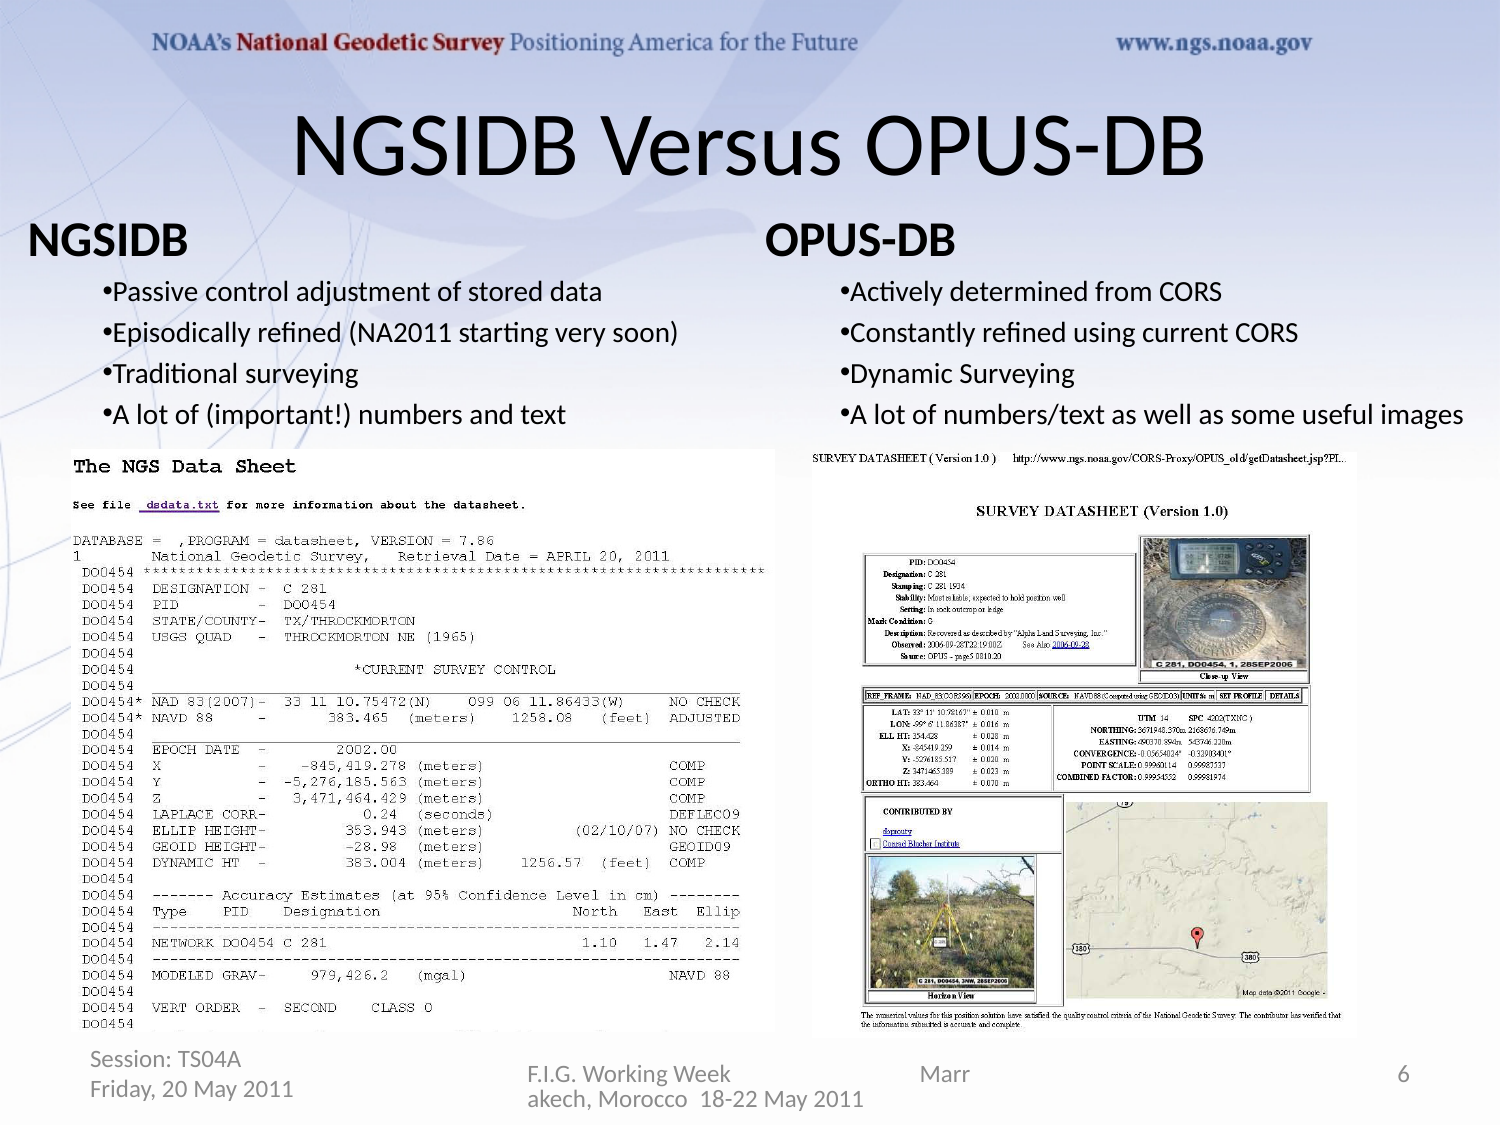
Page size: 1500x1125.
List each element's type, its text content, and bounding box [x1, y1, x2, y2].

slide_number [75, 1042, 425, 1103]
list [71, 449, 776, 1032]
title NGSIDB Versus OPUS-DB [74, 44, 1426, 233]
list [812, 452, 1358, 1038]
picture [0, 0, 1500, 1125]
footer F.I.G. Working Week Marrakech, Morocco 18-22 May 2011 [512, 1042, 988, 1103]
slide_number 6 [1074, 1042, 1425, 1103]
list NGSIDB Passive control adjustment of stored data Episodically refined (NA2011 starting very soon) Traditional surveying A lot of (important!) numbers and text [12, 199, 738, 438]
list OPUS-DB Actively determined from CORS Constantly refined using current CORS Dynamic Surveying A lot of numbers/text as well as some useful images [749, 199, 1488, 438]
